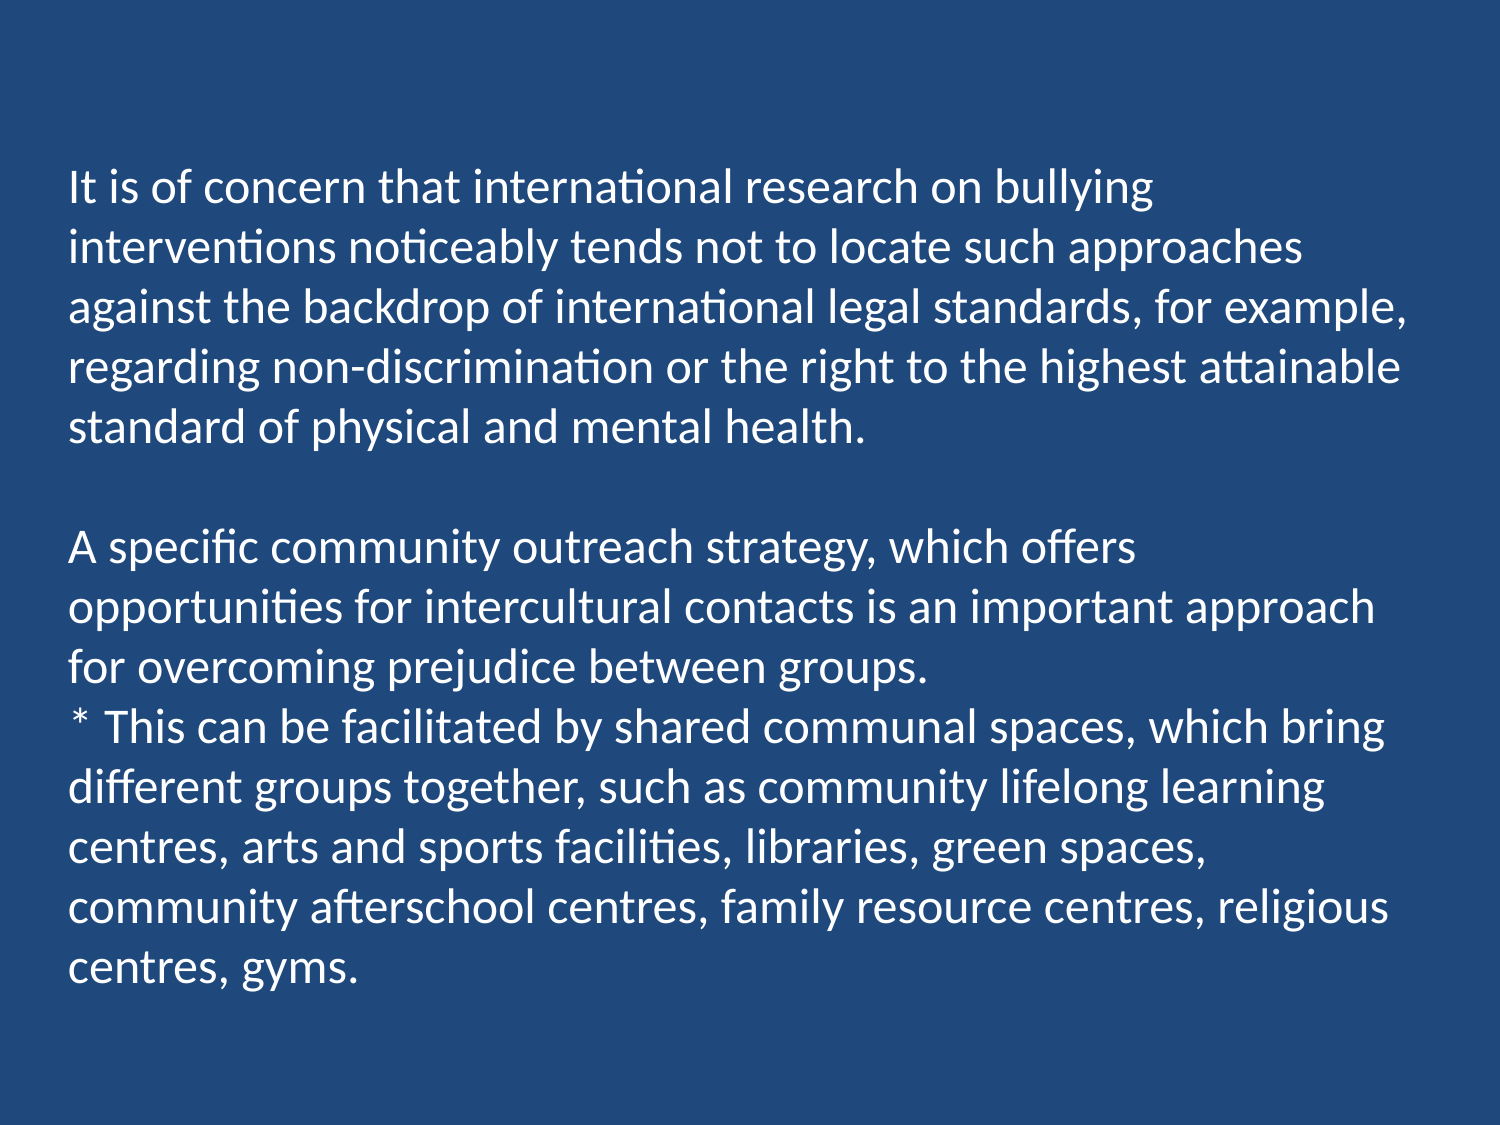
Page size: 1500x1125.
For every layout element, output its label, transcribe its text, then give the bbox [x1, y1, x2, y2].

text_box It is of concern that international research on bullying interventions noticeably tends not to locate such approaches against the backdrop of international legal standards, for example, regarding non-discrimination or the right to the highest attainable standard of physical and mental health. A specific community outreach strategy, which offers opportunities for intercultural contacts is an important approach for overcoming prejudice between groups. * This can be facilitated by shared communal spaces, which bring different groups together, such as community lifelong learning centres, arts and sports facilities, libraries, green spaces, community afterschool centres, family resource centres, religious centres, gyms. [53, 145, 1436, 1001]
